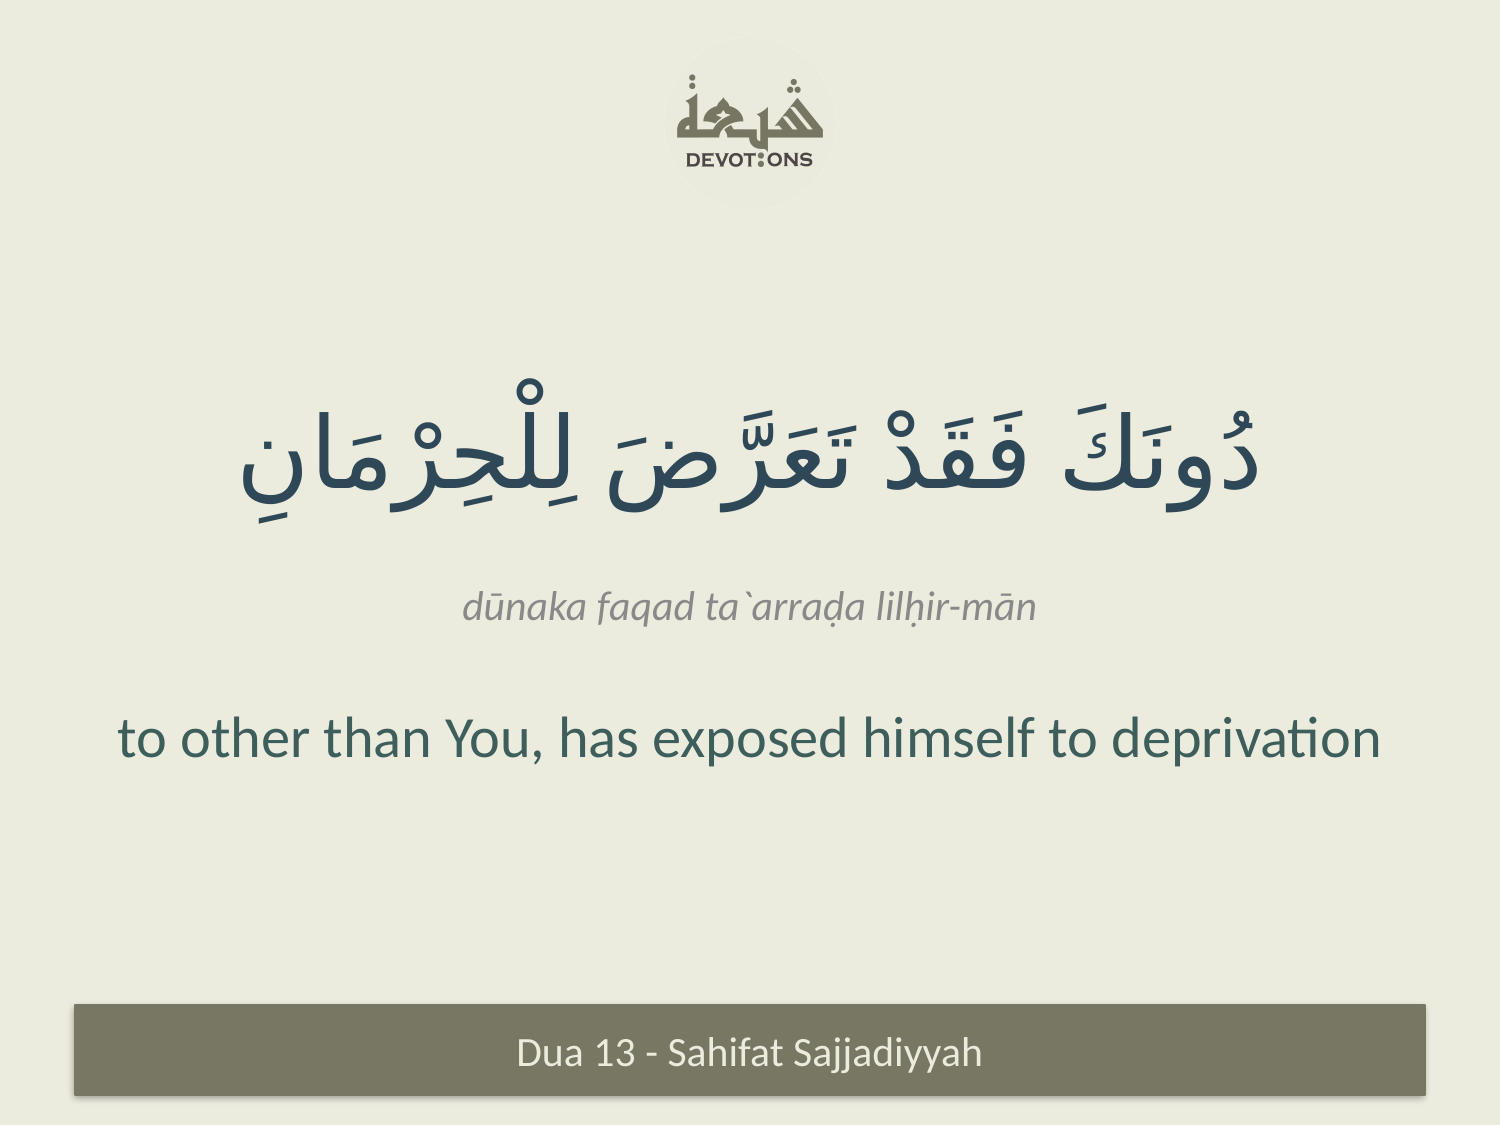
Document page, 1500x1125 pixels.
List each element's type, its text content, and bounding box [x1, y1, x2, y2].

text_box Dua 13 - Sahifat Sajjadiyyah [501, 1017, 999, 1083]
text_box دُونَكَ فَقَدْ تَعَرَّضَ لِلْحِرْمَانِ dūnaka faqad ta`arraḍa lilḥir-mān to other than You, has exposed himself to deprivation [74, 381, 1425, 776]
text_box [74, 1004, 1426, 1096]
picture [656, 29, 844, 218]
